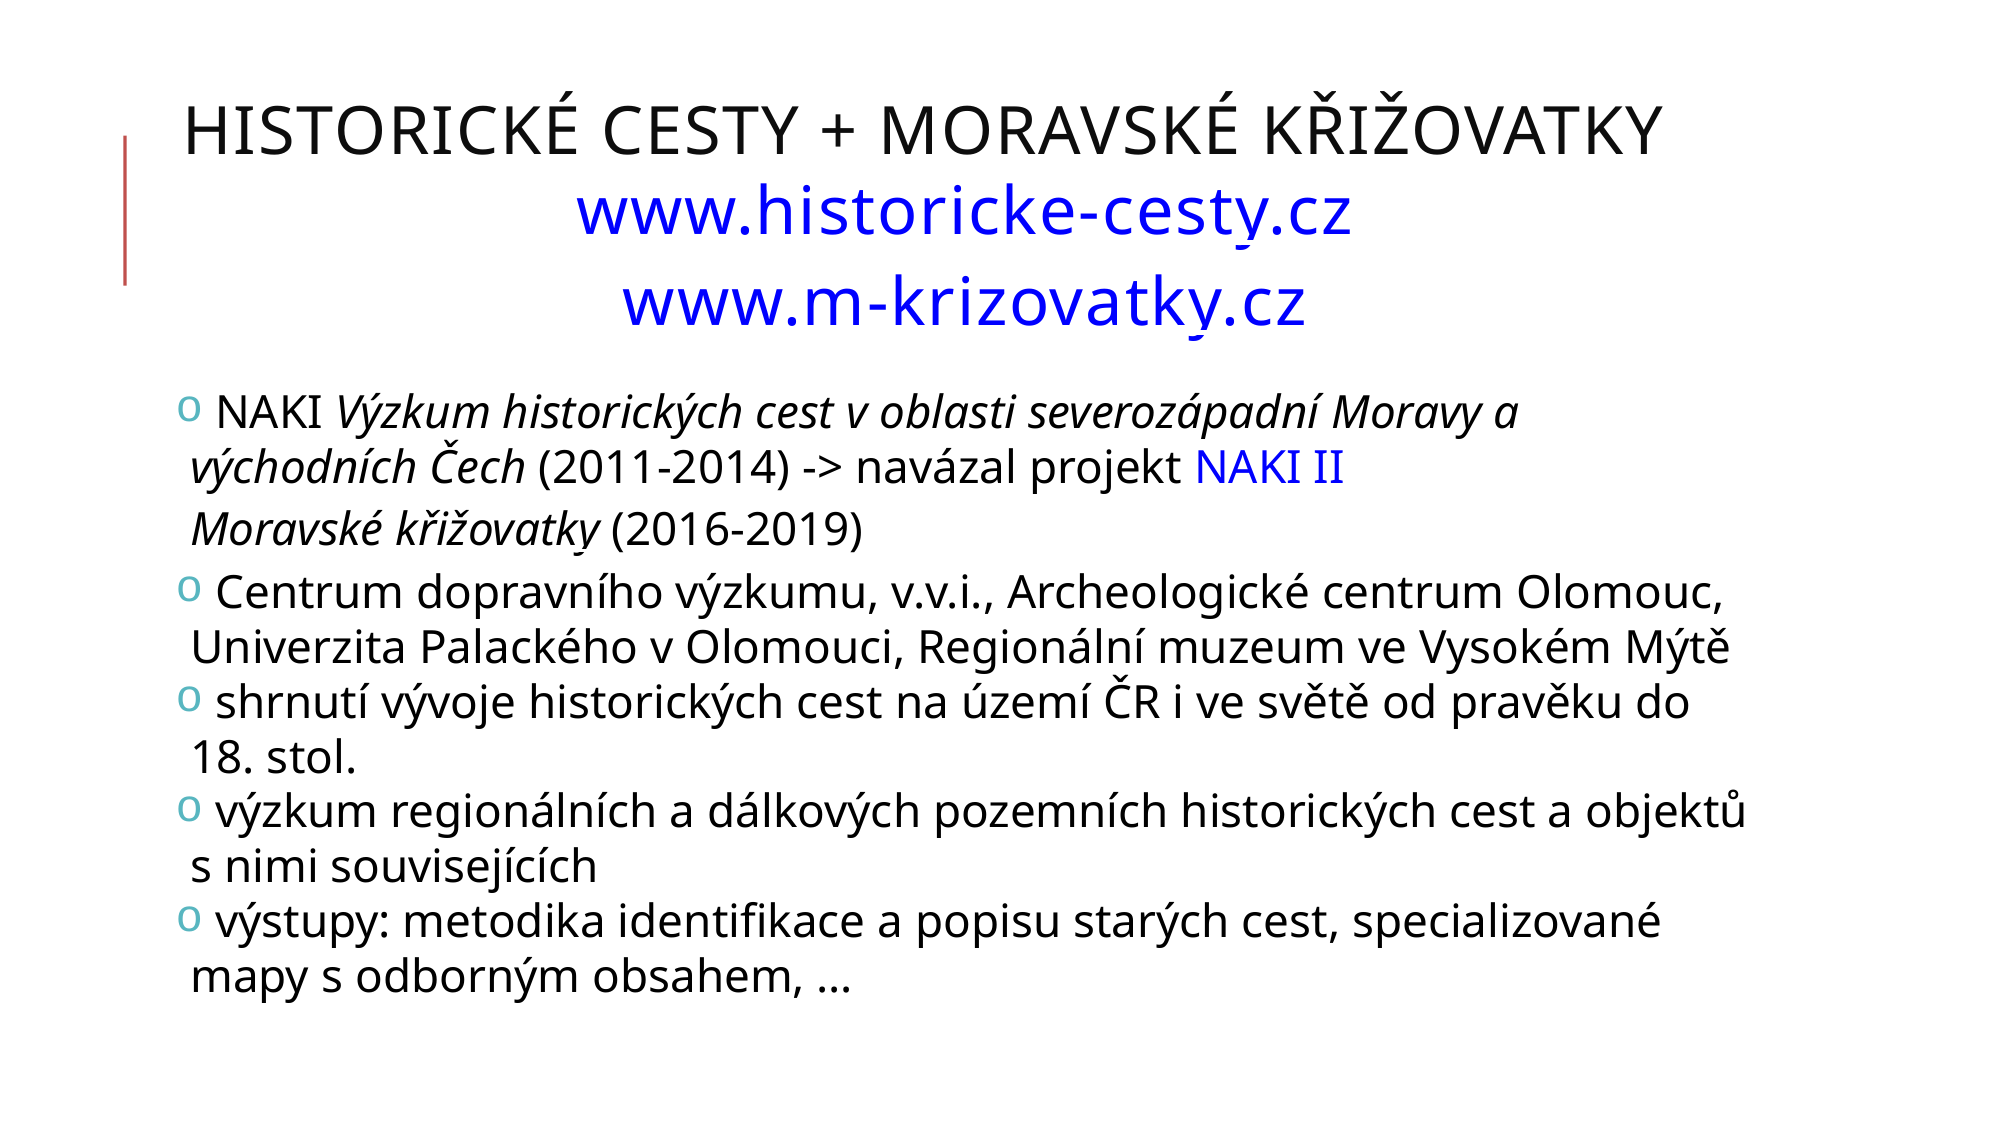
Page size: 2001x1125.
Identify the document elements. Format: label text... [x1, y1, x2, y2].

text_box NAKI Výzkum historických cest v oblasti severozápadní Moravy a východních Čech (2011-2014) -> navázal projekt NAKI II Moravské křižovatky (2016-2019) Centrum dopravního výzkumu, v.v.i., Archeologické centrum Olomouc, Univerzita Palackého v Olomouci, Regionální muzeum ve Vysokém Mýtě shrnutí vývoje historických cest na území ČR i ve světě od pravěku do 18. stol. výzkum regionálních a dálkových pozemních historických cest a objektů s nimi souvisejících výstupy: metodika identifikace a popisu starých cest, specializované mapy s odborným obsahem, … [167, 374, 1763, 1035]
text_box Historické cesty + Moravské křižovatky www.historicke-cesty.cz www.m-krizovatky.cz [167, 95, 1763, 342]
